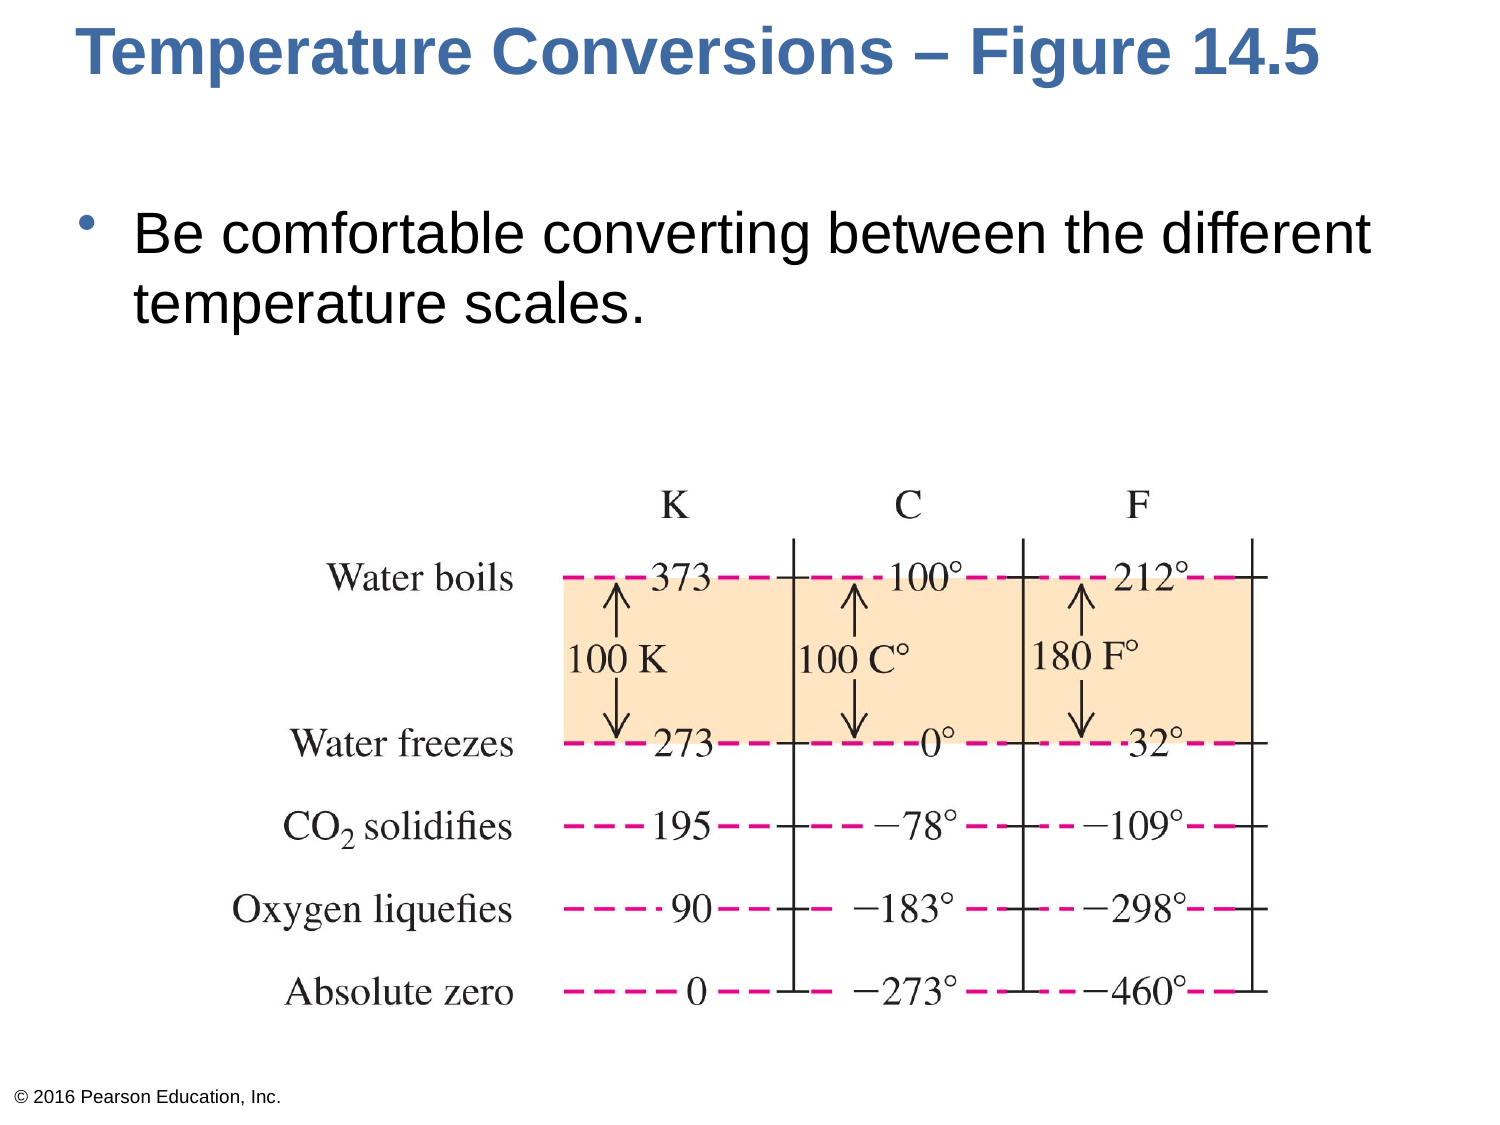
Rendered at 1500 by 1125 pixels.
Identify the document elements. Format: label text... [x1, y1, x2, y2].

footer © 2016 Pearson Education, Inc. [14, 1084, 900, 1115]
list Be comfortable converting between the different temperature scales. [62, 187, 1413, 1026]
title Temperature Conversions – Figure 14.5 [0, 0, 1500, 96]
picture [224, 482, 1276, 1007]
